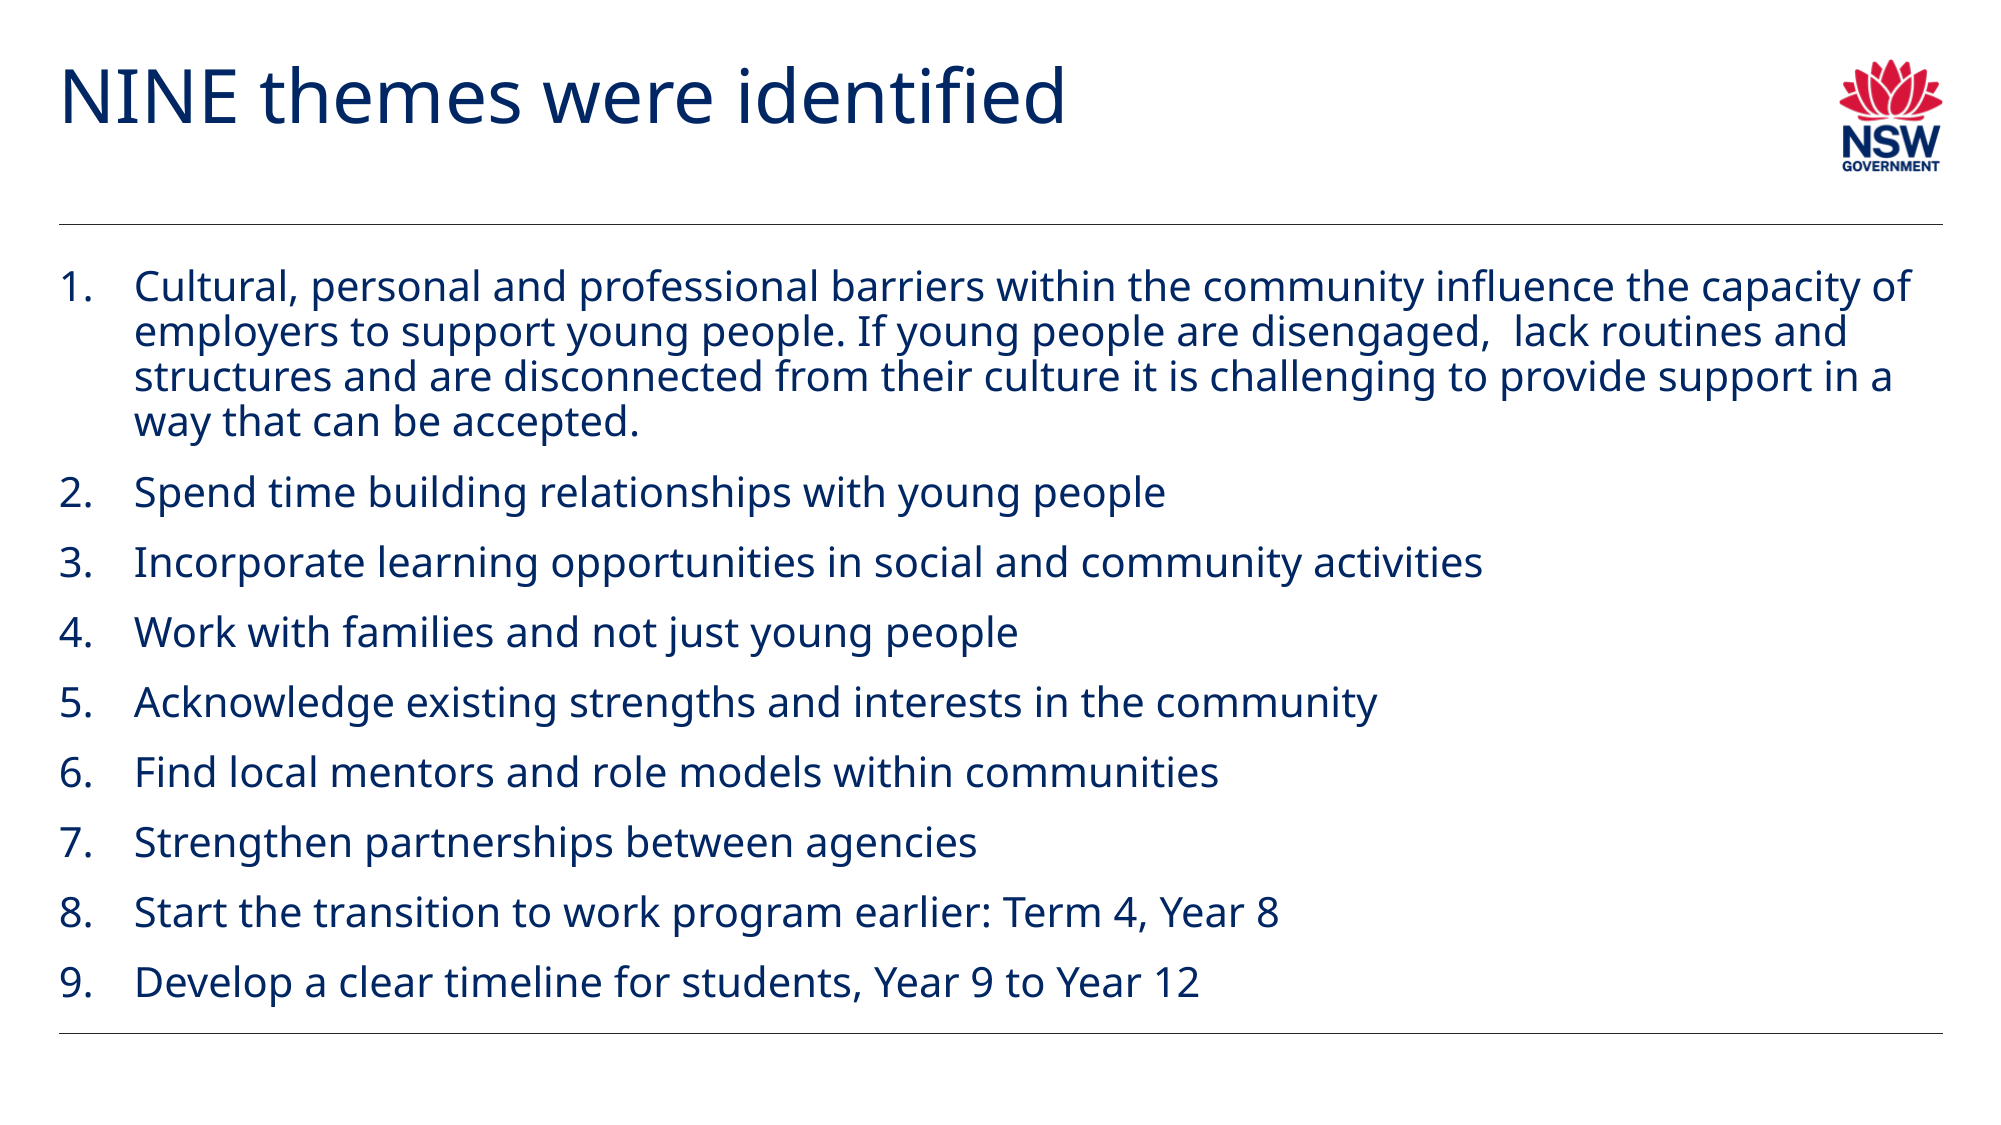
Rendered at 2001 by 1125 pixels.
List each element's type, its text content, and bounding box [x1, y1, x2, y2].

picture [1839, 59, 1943, 172]
list Cultural, personal and professional barriers within the community influence the capacity of employers to support young people. If young people are disengaged, lack routines and structures and are disconnected from their culture it is challenging to provide support in a way that can be accepted. Spend time building relationships with young people Incorporate learning opportunities in social and community activities Work with families and not just young people Acknowledge existing strengths and interests in the community Find local mentors and role models within communities Strengthen partnerships between agencies Start the transition to work program earlier: Term 4, Year 8 Develop a clear timeline for students, Year 9 to Year 12 [59, 265, 1943, 1010]
title NINE themes were identified [59, 59, 1713, 225]
